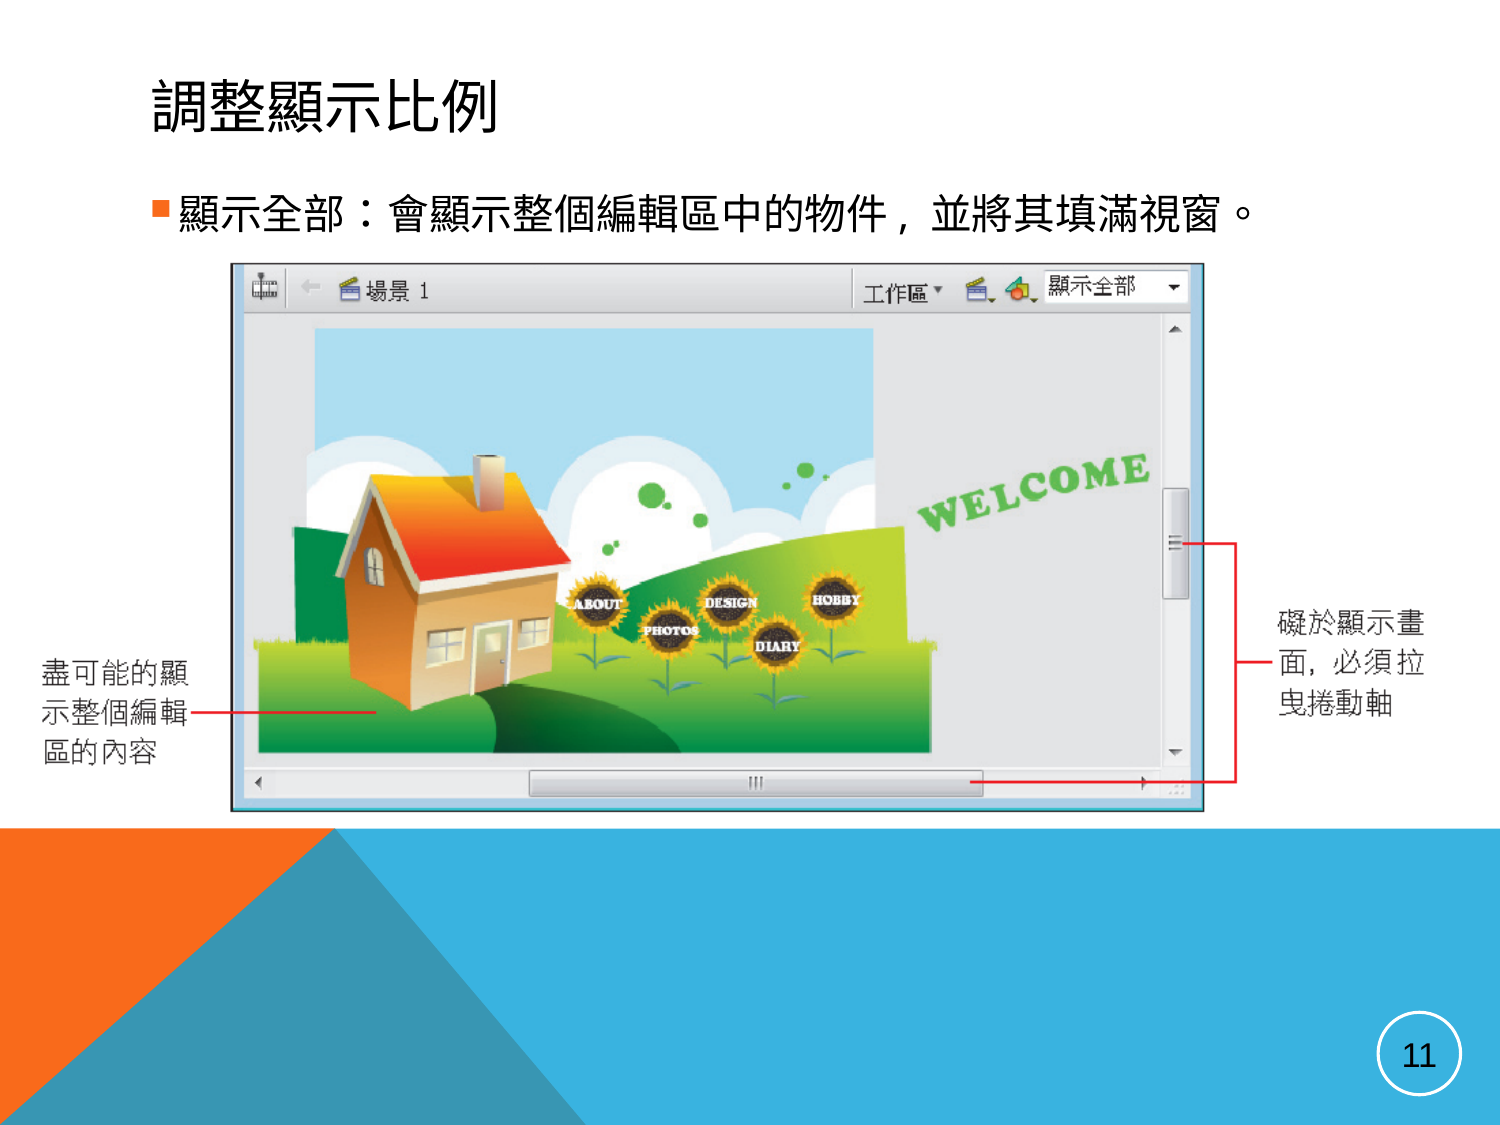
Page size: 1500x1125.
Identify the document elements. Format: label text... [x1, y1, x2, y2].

list 顯示全部：會顯示整個編輯區中的物件, 並將其填滿視窗。 [135, 180, 1369, 253]
slide_number 11 [1376, 1010, 1463, 1097]
picture [29, 255, 1436, 819]
title 調整顯示比例 [135, 60, 1369, 150]
